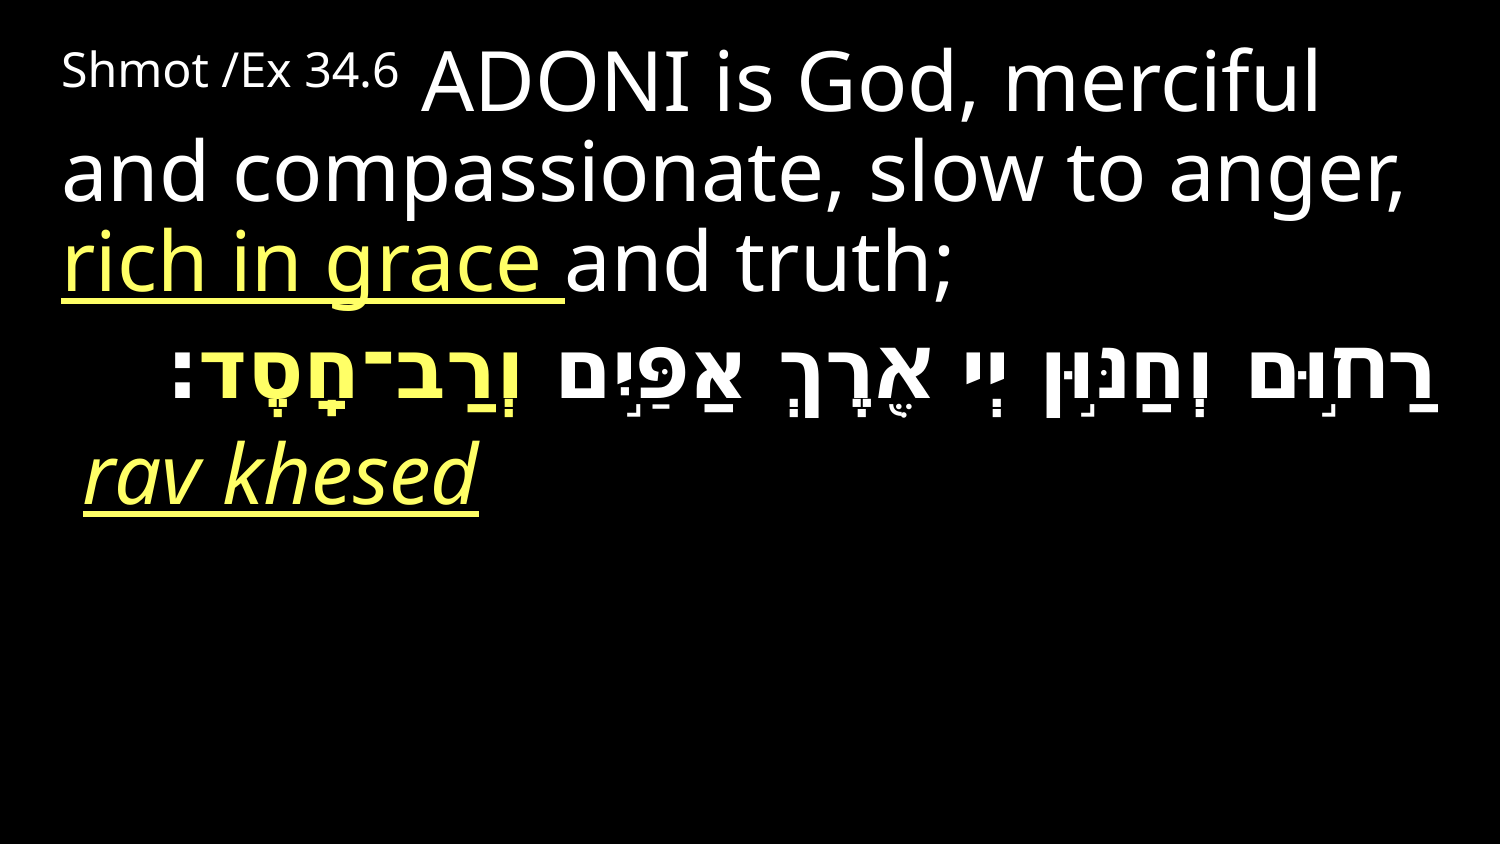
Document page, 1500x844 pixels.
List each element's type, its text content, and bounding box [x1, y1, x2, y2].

subtitle Shmot /Ex 34.6 Adoni is God, merciful and compassionate, slow to anger, rich in grace and truth; רַח֣וּם וְחַנּ֣וּן יְי אֶ֖רֶךְ אַפַּ֣יִם וְרַב⁠־חָֽסֶד׃ rav khesed [50, 34, 1450, 797]
